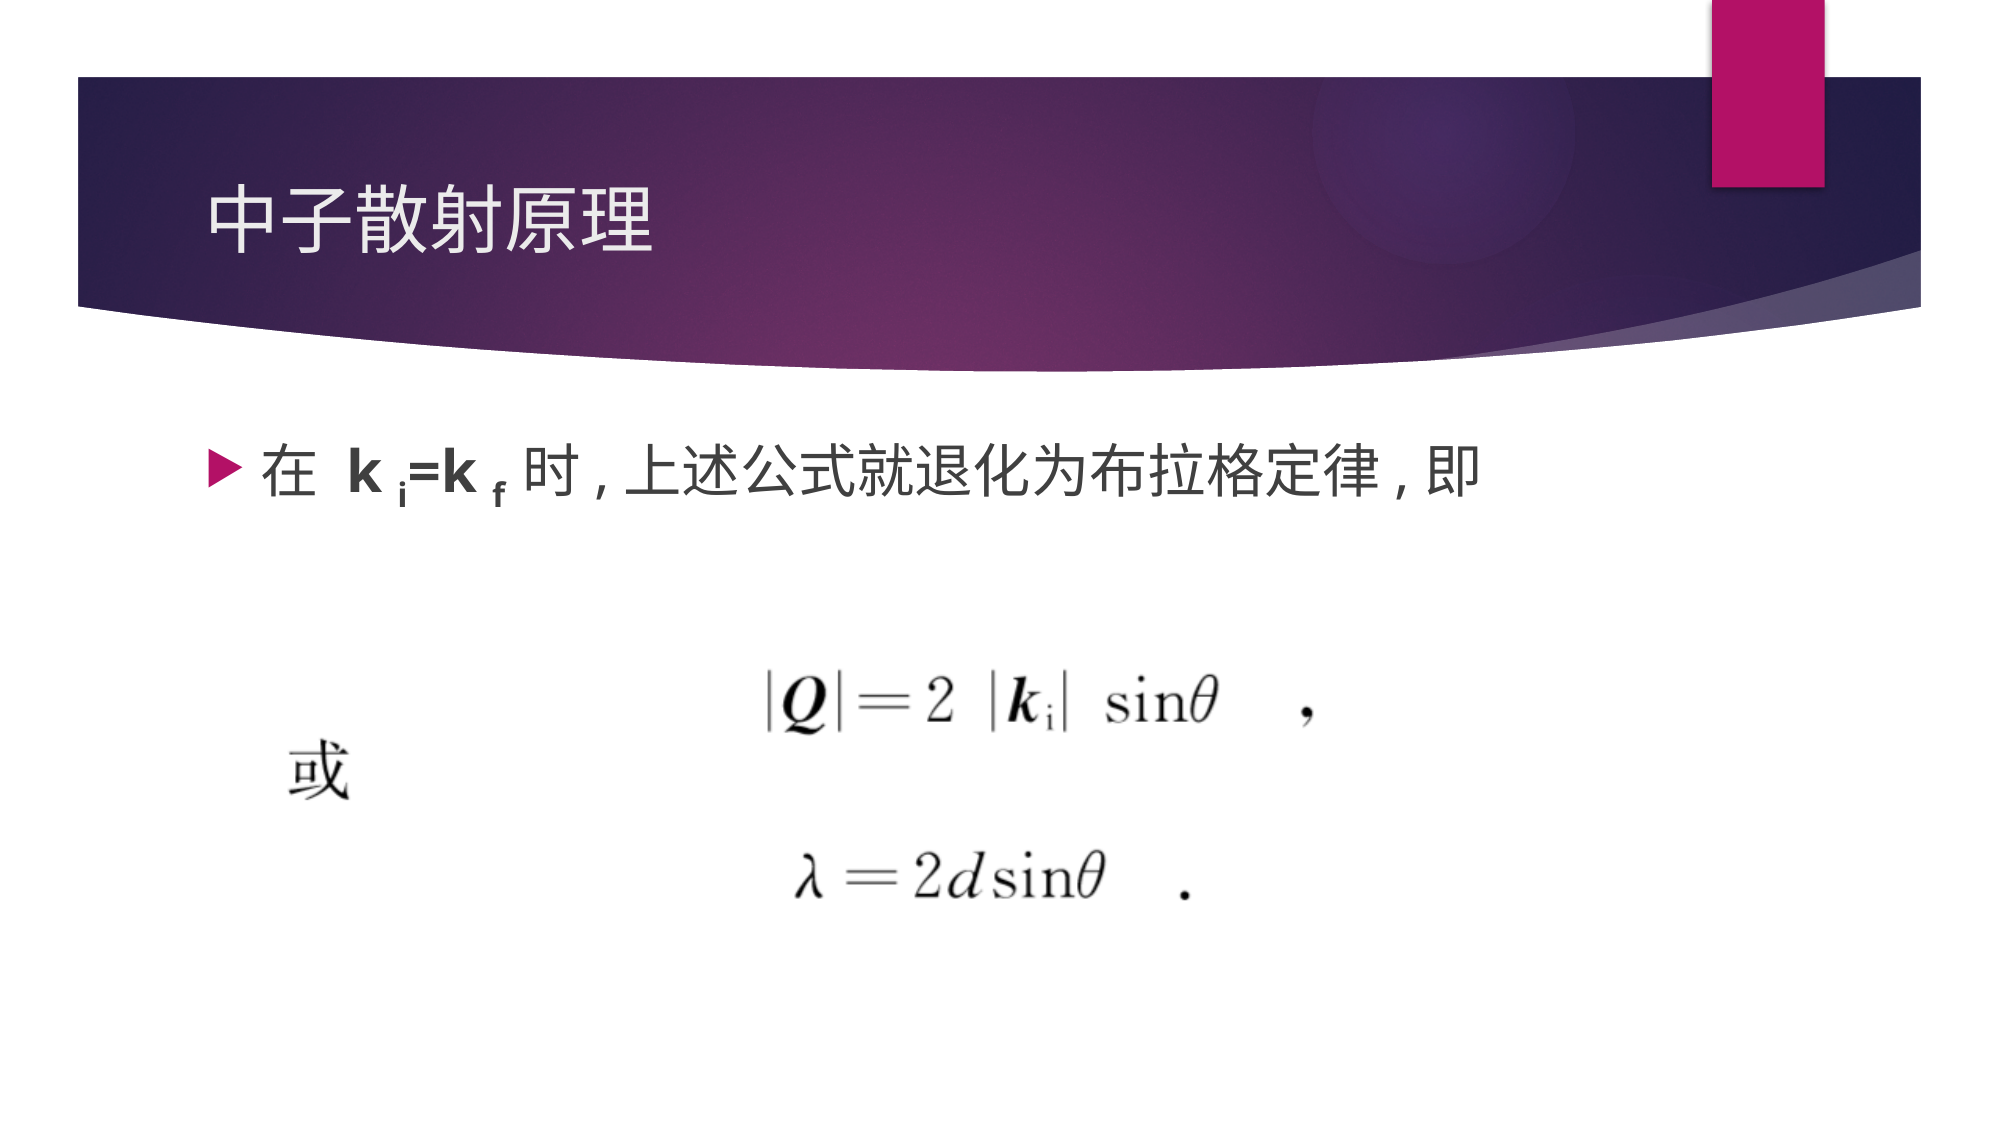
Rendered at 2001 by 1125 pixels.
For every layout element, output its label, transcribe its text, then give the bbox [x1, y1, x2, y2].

title 中子散射原理 [189, 159, 1627, 276]
picture [266, 639, 1382, 917]
list 在 k i=k f 时,上述公式就退化为布拉格定律,即 [189, 427, 1638, 988]
